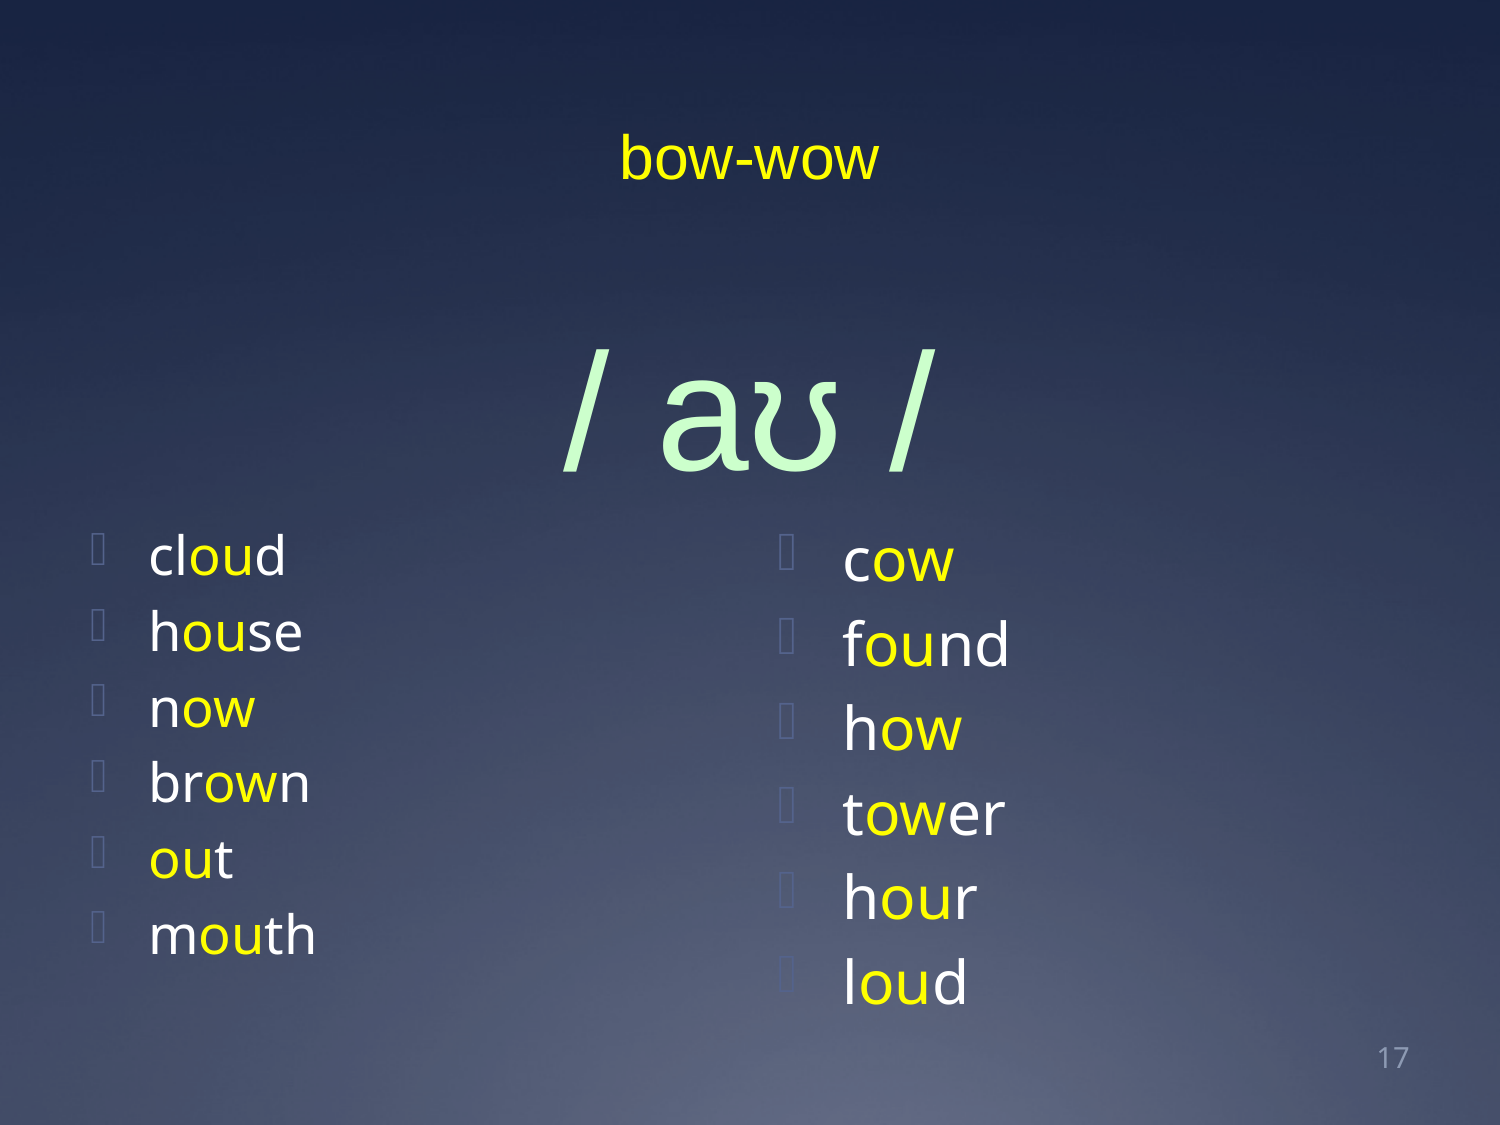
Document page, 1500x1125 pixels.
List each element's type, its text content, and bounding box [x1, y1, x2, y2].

text_box / aʊ / [74, 296, 1425, 512]
title bow-wow [75, 109, 1425, 296]
list cow found how tower hour loud [762, 514, 1425, 1030]
slide_number 18 [1325, 1029, 1425, 1090]
list cloud house now brown out mouth [75, 514, 738, 988]
